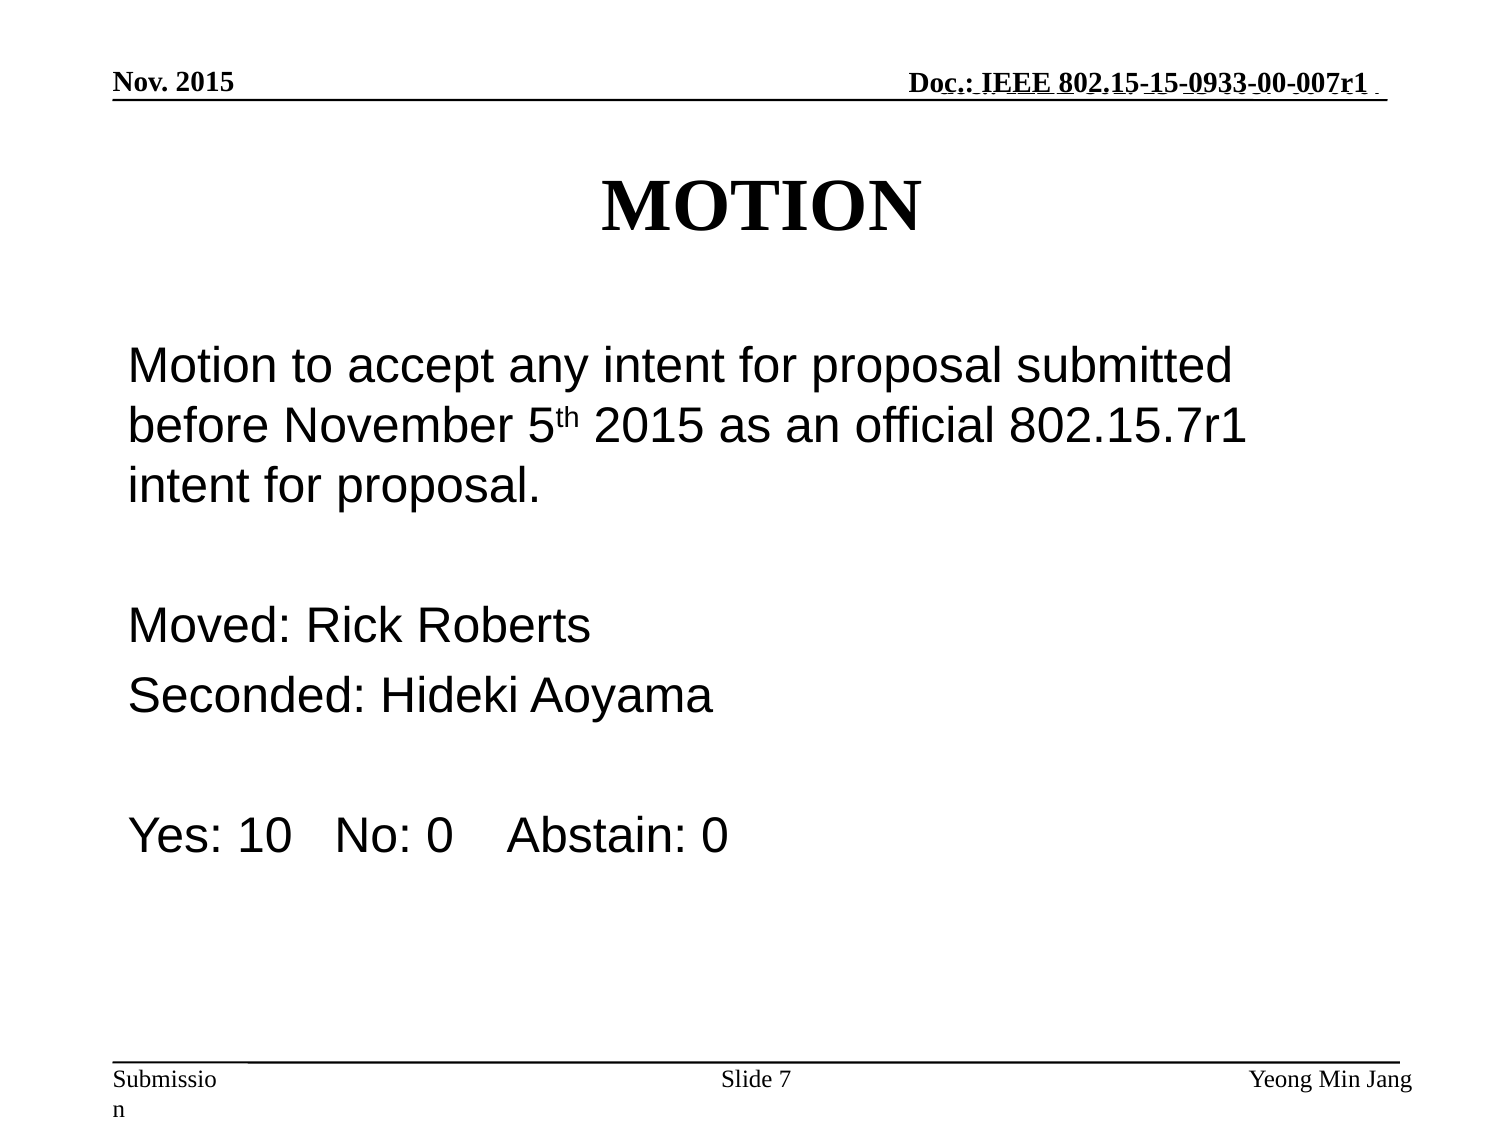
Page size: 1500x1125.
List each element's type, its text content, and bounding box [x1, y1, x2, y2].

text_box Doc.: IEEE 802.15-15-0933-00-007r1 [891, 54, 1400, 93]
slide_number Slide 7 [712, 1061, 800, 1093]
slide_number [112, 61, 376, 98]
list Motion to accept any intent for proposal submitted before November 5th 2015 as an official 802.15.7r1 intent for proposal. Moved: Rick Roberts Seconded: Hideki Aoyama Yes: 10 No: 0 Abstain: 0 [112, 324, 1388, 1001]
title MOTION [124, 112, 1400, 288]
footer Yeong Min Jang [899, 1061, 1413, 1093]
